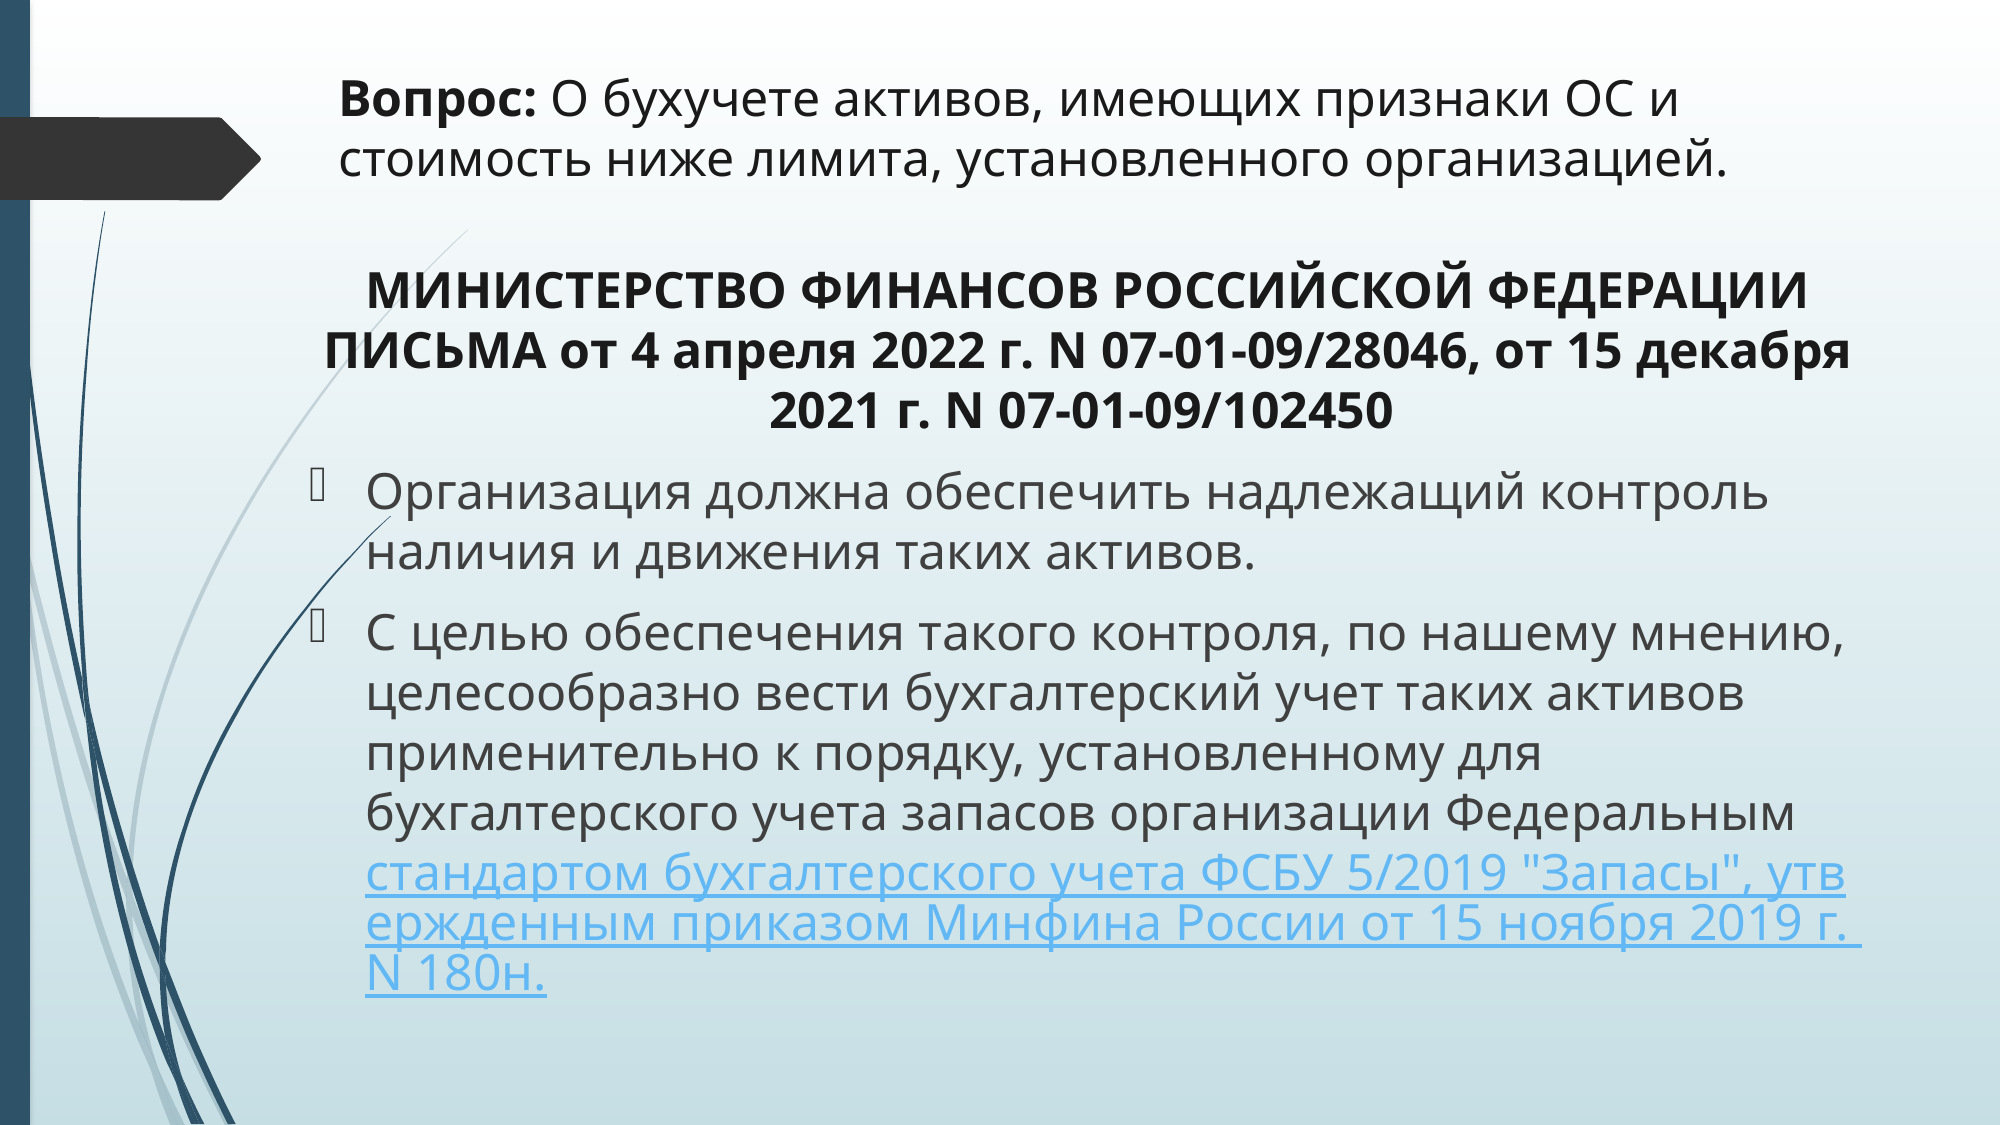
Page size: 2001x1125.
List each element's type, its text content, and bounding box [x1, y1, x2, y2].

title Вопрос: О бухучете активов, имеющих признаки ОС и стоимость ниже лимита, установленного организацией. [323, 58, 1812, 251]
list МИНИСТЕРСТВО ФИНАНСОВ РОССИЙСКОЙ ФЕДЕРАЦИИ ПИСЬМА от 4 апреля 2022 г. N 07-01-09/28046, от 15 декабря 2021 г. N 07-01-09/102450 Организация должна обеспечить надлежащий контроль наличия и движения таких активов. С целью обеспечения такого контроля, по нашему мнению, целесообразно вести бухгалтерский учет таких активов применительно к порядку, установленному для бухгалтерского учета запасов организации Федеральным стандартом бухгалтерского учета ФСБУ 5/2019 "Запасы", утвержденным приказом Минфина России от 15 ноября 2019 г. N 180н. [294, 251, 1882, 1069]
